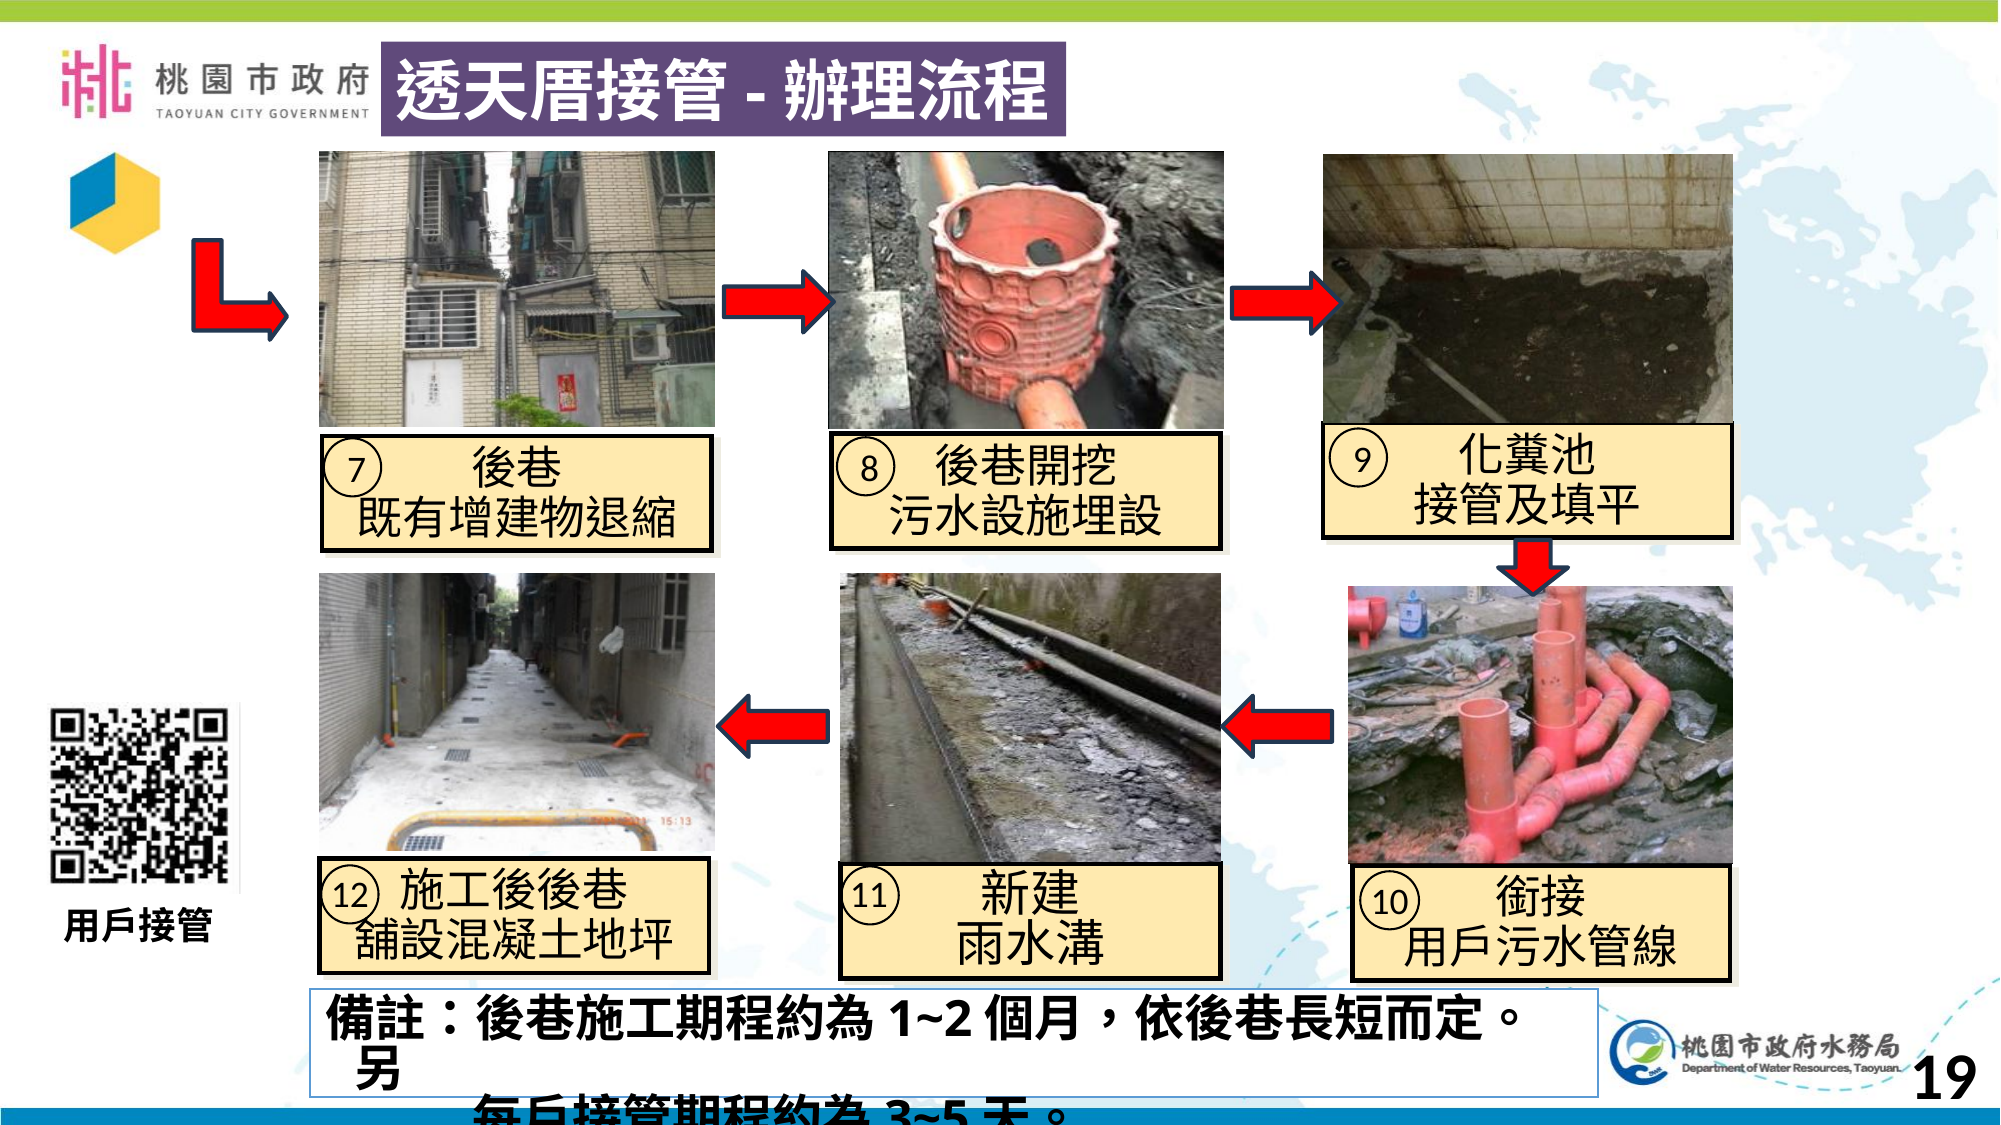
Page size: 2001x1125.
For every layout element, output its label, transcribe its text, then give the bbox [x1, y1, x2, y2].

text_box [319, 151, 1733, 982]
text_box 透天厝接管-辦理流程 [381, 41, 1067, 137]
text_box 備註：後巷施工期程約為1~2個月，依後巷長短而定。另 每戶接管期程約為3~5天。 [309, 988, 1599, 1098]
picture [0, 0, 2000, 1125]
slide_number 19 [1893, 1042, 1992, 1103]
text_box 用戶接管 [49, 894, 229, 955]
picture [916, 1116, 938, 1121]
picture [633, 1115, 661, 1125]
text_box [193, 240, 287, 340]
picture [745, 1115, 766, 1125]
picture [800, 1116, 809, 1125]
